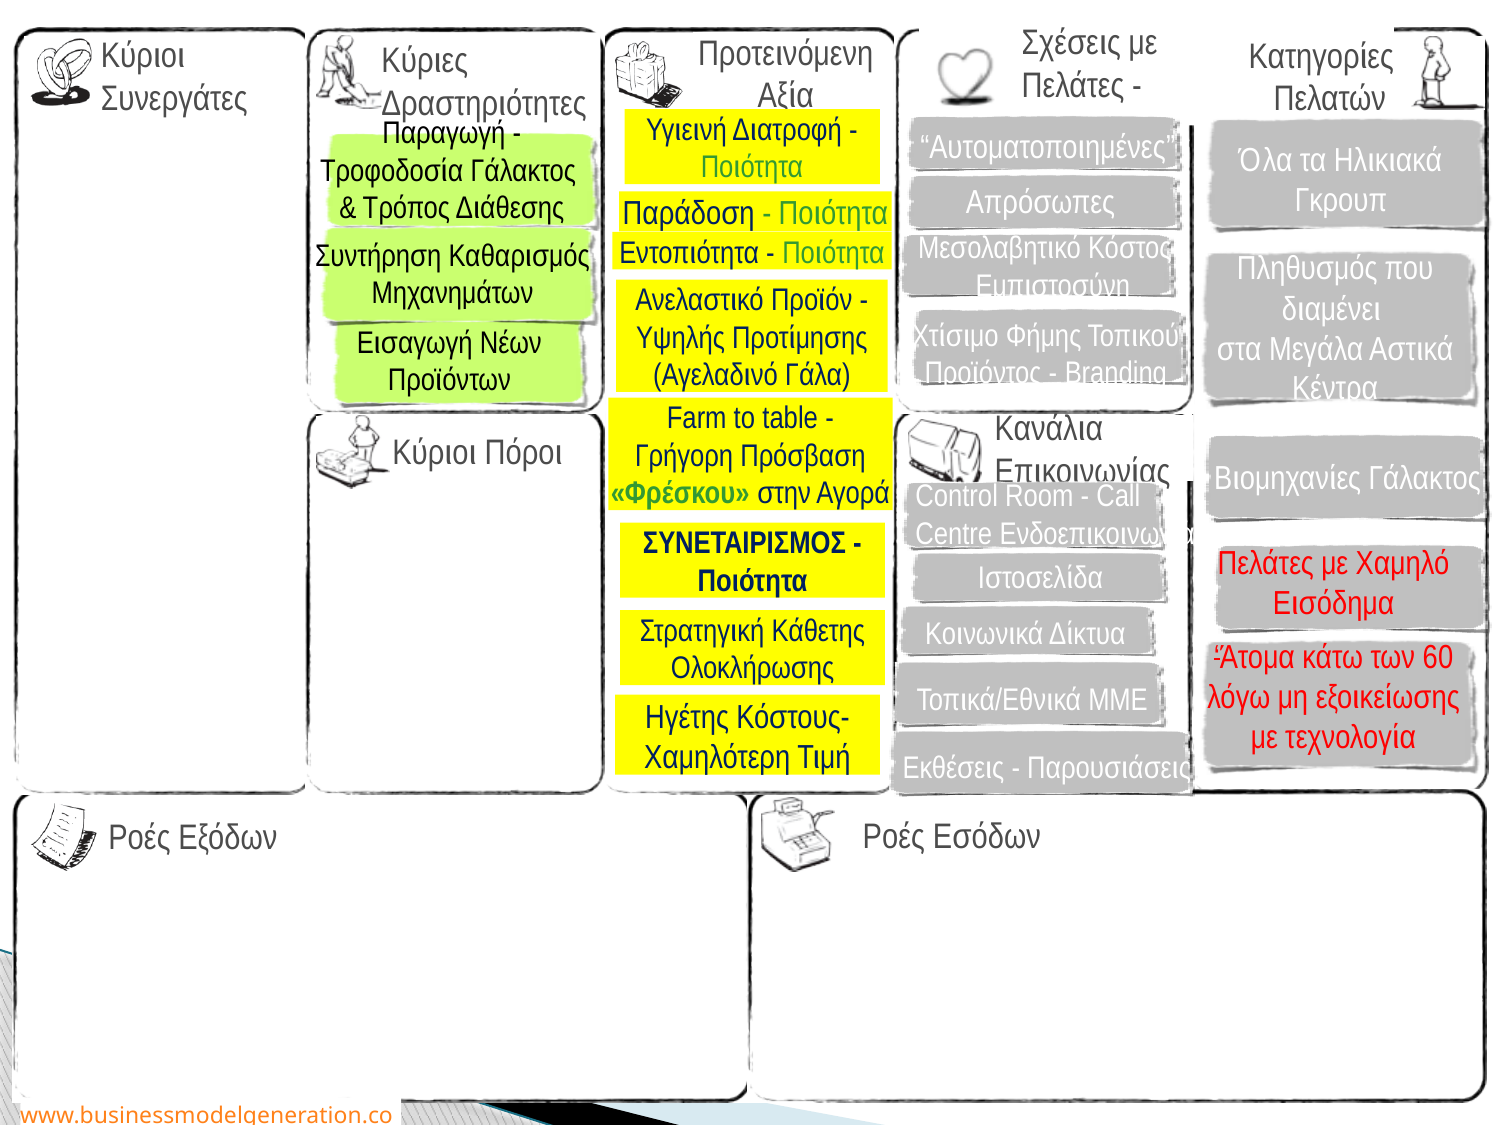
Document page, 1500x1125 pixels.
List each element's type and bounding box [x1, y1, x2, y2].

text_box [11, 18, 1489, 1125]
picture [891, 113, 1188, 299]
picture [1198, 113, 1495, 234]
picture [312, 128, 605, 410]
picture [903, 244, 1483, 410]
picture [879, 478, 1495, 798]
picture [1195, 430, 1495, 523]
